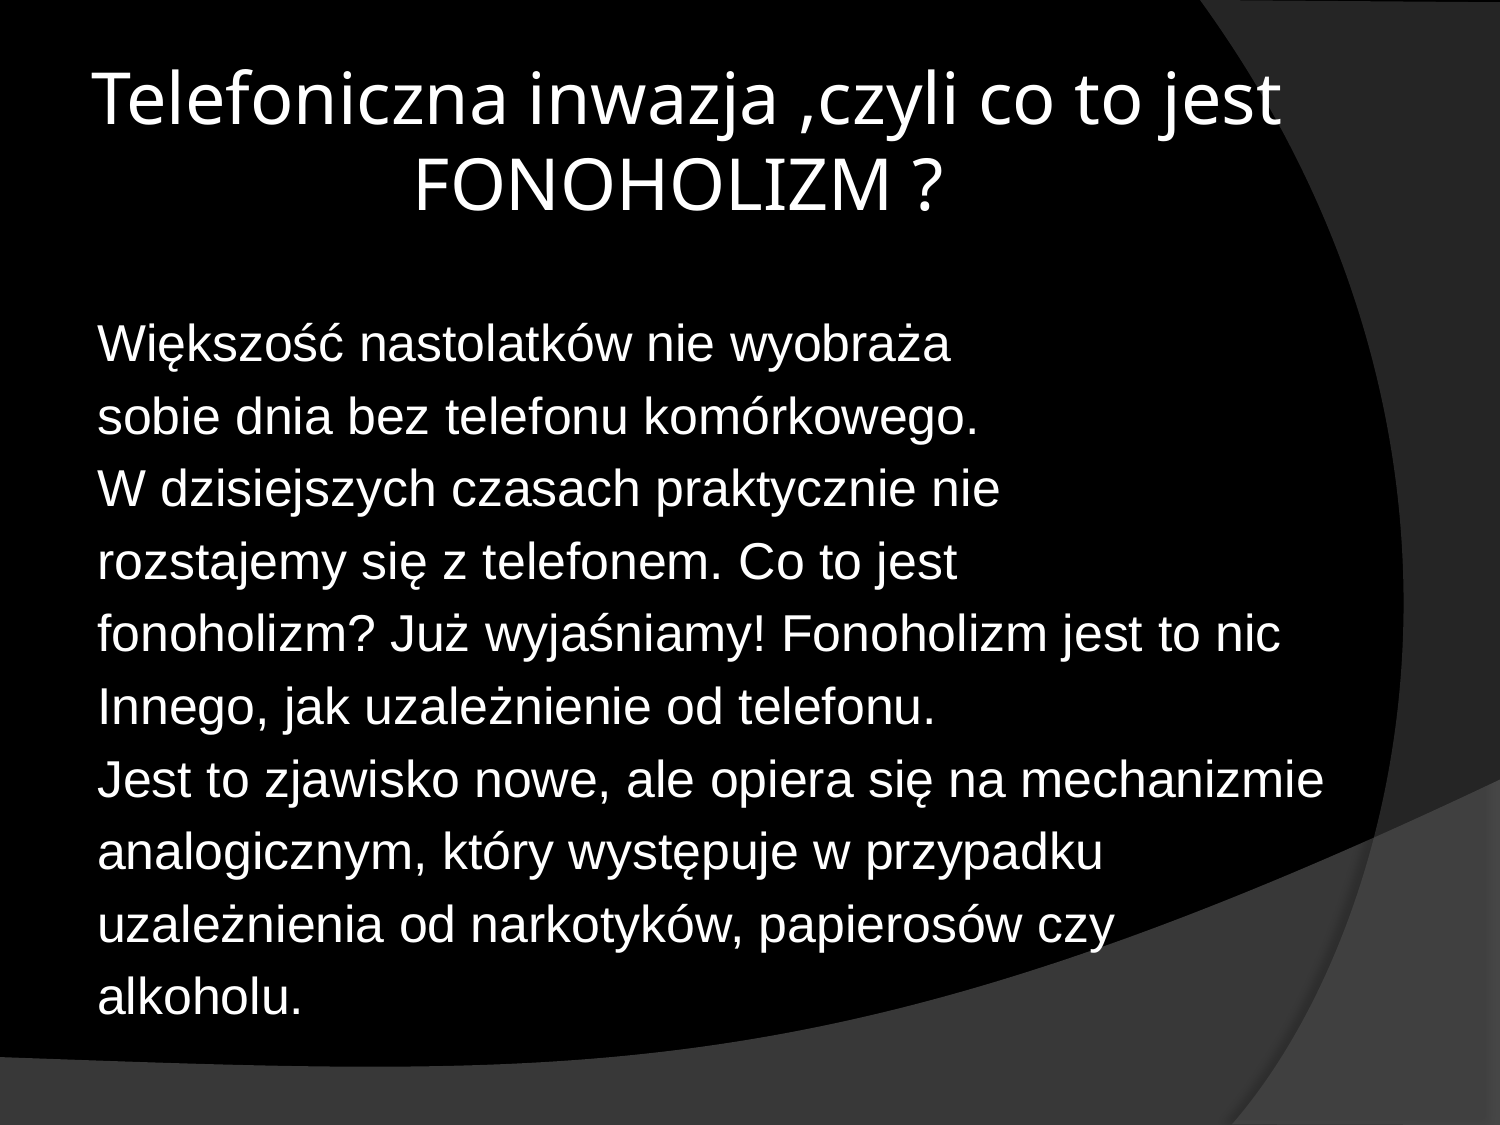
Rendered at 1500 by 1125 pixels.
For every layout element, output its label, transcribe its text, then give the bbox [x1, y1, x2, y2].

title Telefoniczna inwazja ,czyli co to jest FONOHOLIZM ? [75, 45, 1300, 233]
list Większość nastolatków nie wyobraża sobie dnia bez telefonu komórkowego. W dzisiejszych czasach praktycznie nie rozstajemy się z telefonem. Co to jest fonoholizm? Już wyjaśniamy! Fonoholizm jest to nic Innego, jak uzależnienie od telefonu. Jest to zjawisko nowe, ale opiera się na mechanizmie analogicznym, który występuje w przypadku uzależnienia od narkotyków, papierosów czy alkoholu. [76, 302, 1471, 1035]
